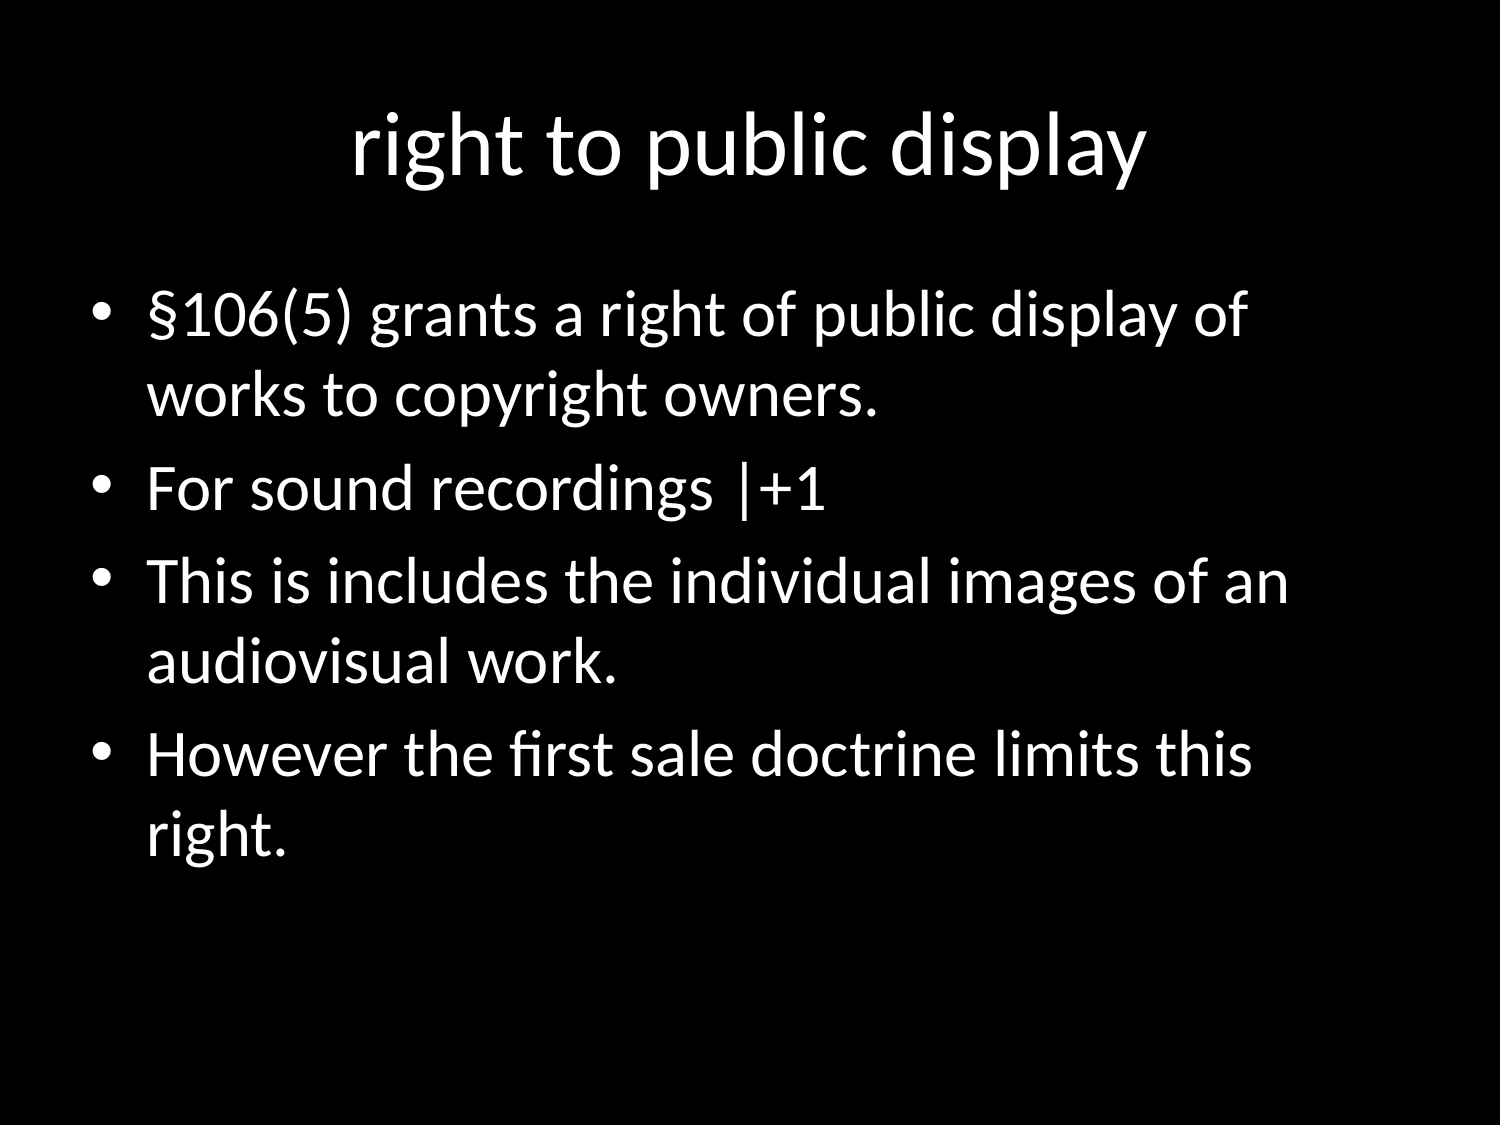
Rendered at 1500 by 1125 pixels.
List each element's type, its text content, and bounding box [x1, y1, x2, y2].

title right to public display [74, 44, 1426, 233]
list §106(5) grants a right of public display of works to copyright owners. For sound recordings |+1 This is includes the individual images of an audiovisual work. However the first sale doctrine limits this right. [74, 262, 1426, 1006]
